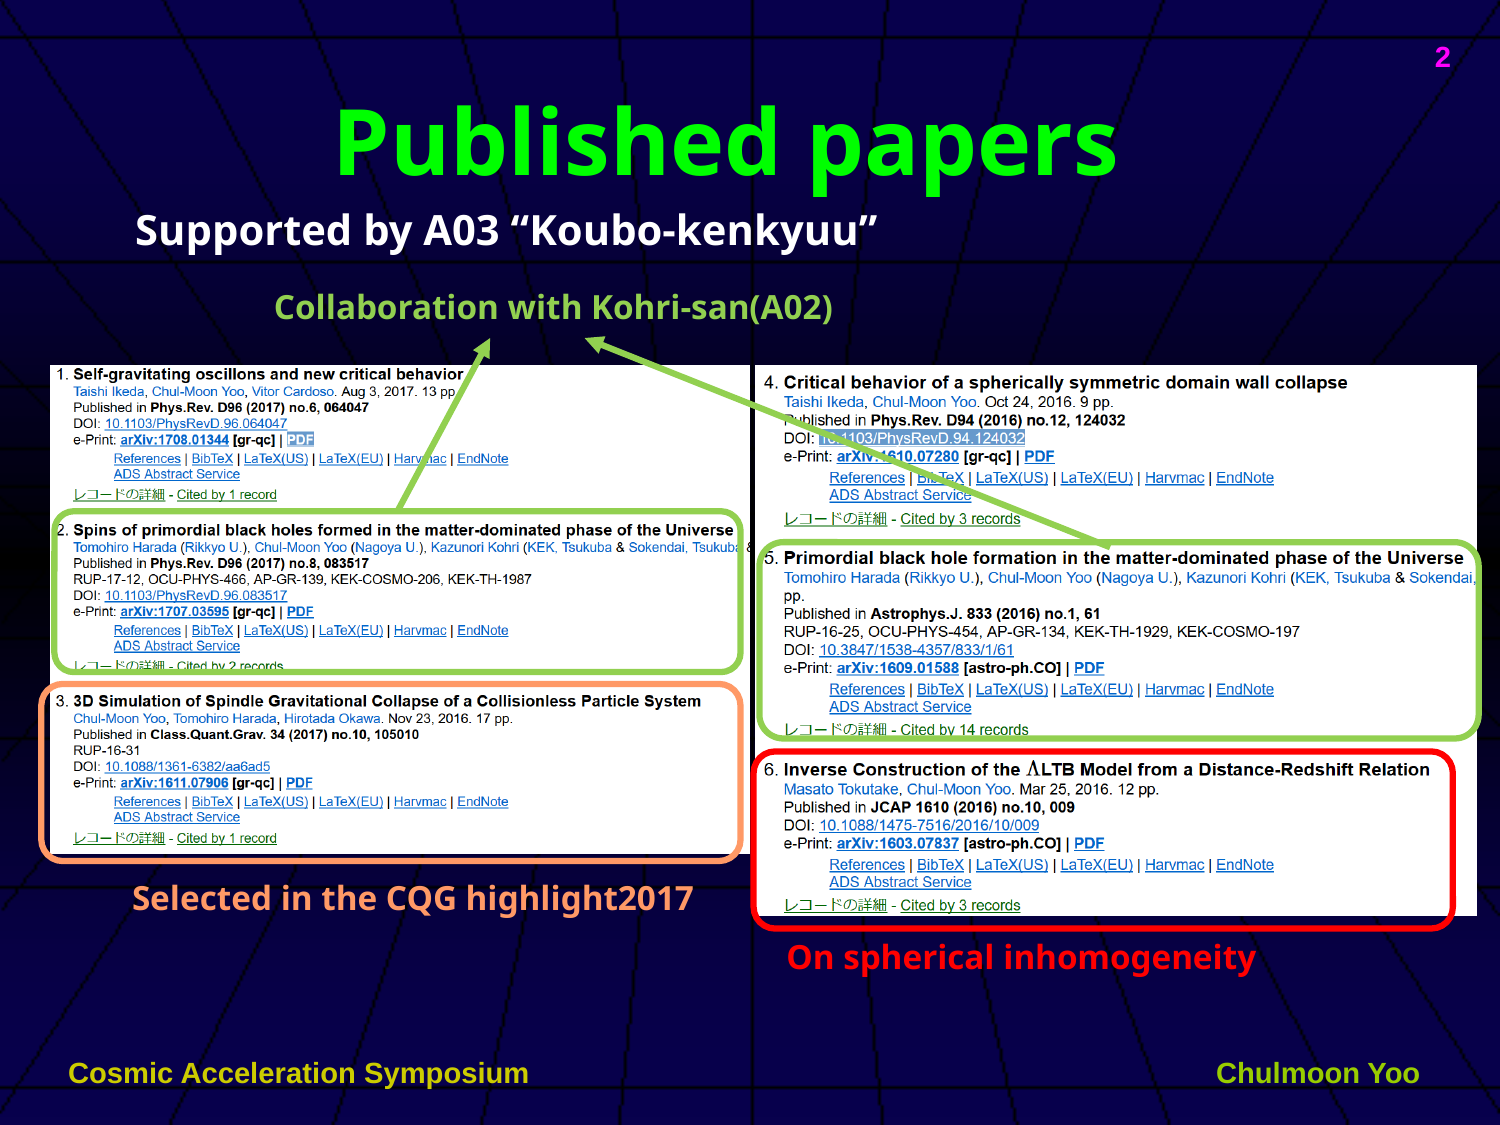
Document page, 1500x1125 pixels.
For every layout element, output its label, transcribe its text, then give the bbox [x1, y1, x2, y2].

text_box Supported by A03 “Koubo-kenkyuu” [120, 196, 904, 262]
text_box [41, 693, 45, 852]
picture [0, 0, 1500, 1125]
slide_number Cosmic Acceleration Symposium [53, 1046, 550, 1125]
text_box [762, 924, 1445, 929]
text_box Collaboration with Kohri-san(A02) [259, 278, 849, 334]
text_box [397, 337, 491, 512]
text_box On spherical inhomogeneity [771, 928, 1273, 984]
text_box Selected in the CQG highlight2017 [117, 869, 710, 925]
slide_number 2 [1116, 31, 1467, 110]
title Published papers [75, 45, 1425, 233]
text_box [584, 337, 1111, 548]
footer Chulmoon Yoo [1080, 1046, 1500, 1125]
